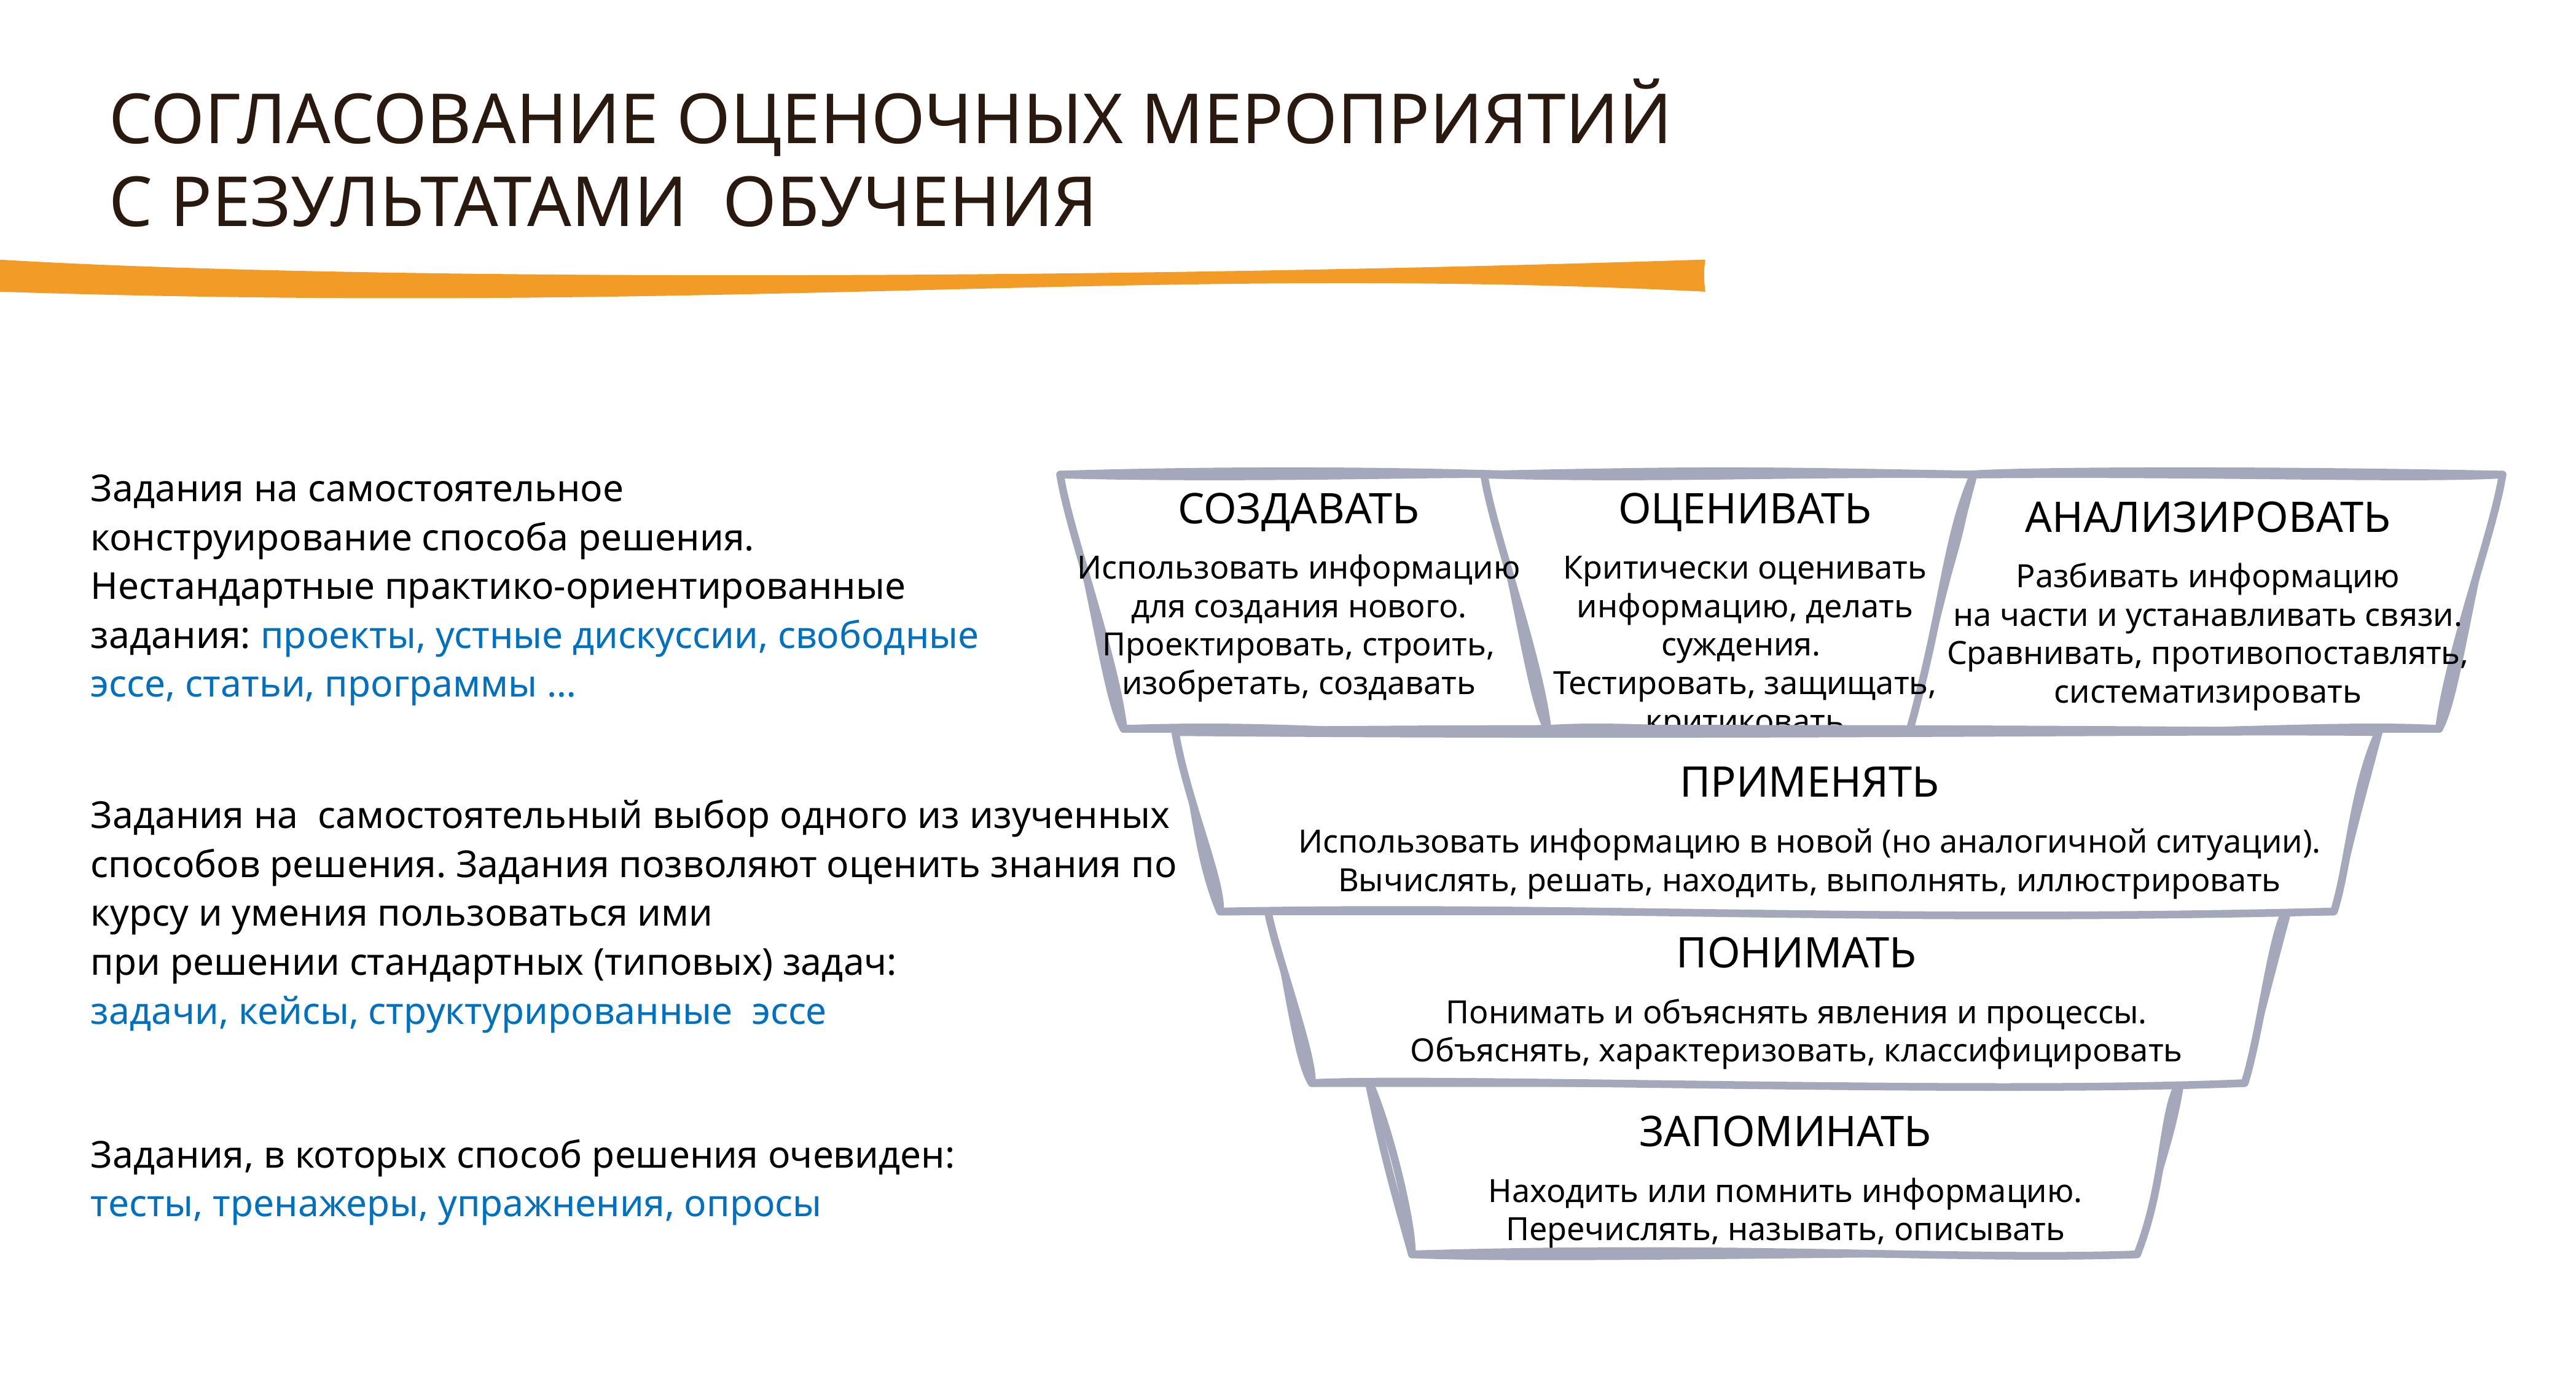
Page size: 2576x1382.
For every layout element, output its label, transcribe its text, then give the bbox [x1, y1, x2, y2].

text_box Задания на самостоятельный выбор одного из изученных способов решения. Задания позволяют оценить знания по курсу и умения пользоваться ими при решении стандартных (типовых) задач: задачи, кейсы, структурированные эссе [68, 774, 1031, 1044]
text_box Задания, в которых способ решения очевиден: тесты, тренажеры, упражнения, опросы [68, 1115, 1031, 1255]
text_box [1034, 471, 2503, 1255]
text_box Задания на самостоятельное конструирование способа решения. Нестандартные практико-ориентированные задания: проекты, устные дискуссии, свободные эссе, статьи, программы … [68, 429, 1035, 735]
text_box СОГЛАСОВАНИЕ ОЦЕНОЧНЫХ МЕРОПРИЯТИЙ С РЕЗУЛЬТАТАМИ ОБУЧЕНИЯ [0, 63, 2425, 251]
text_box [0, 255, 1706, 299]
